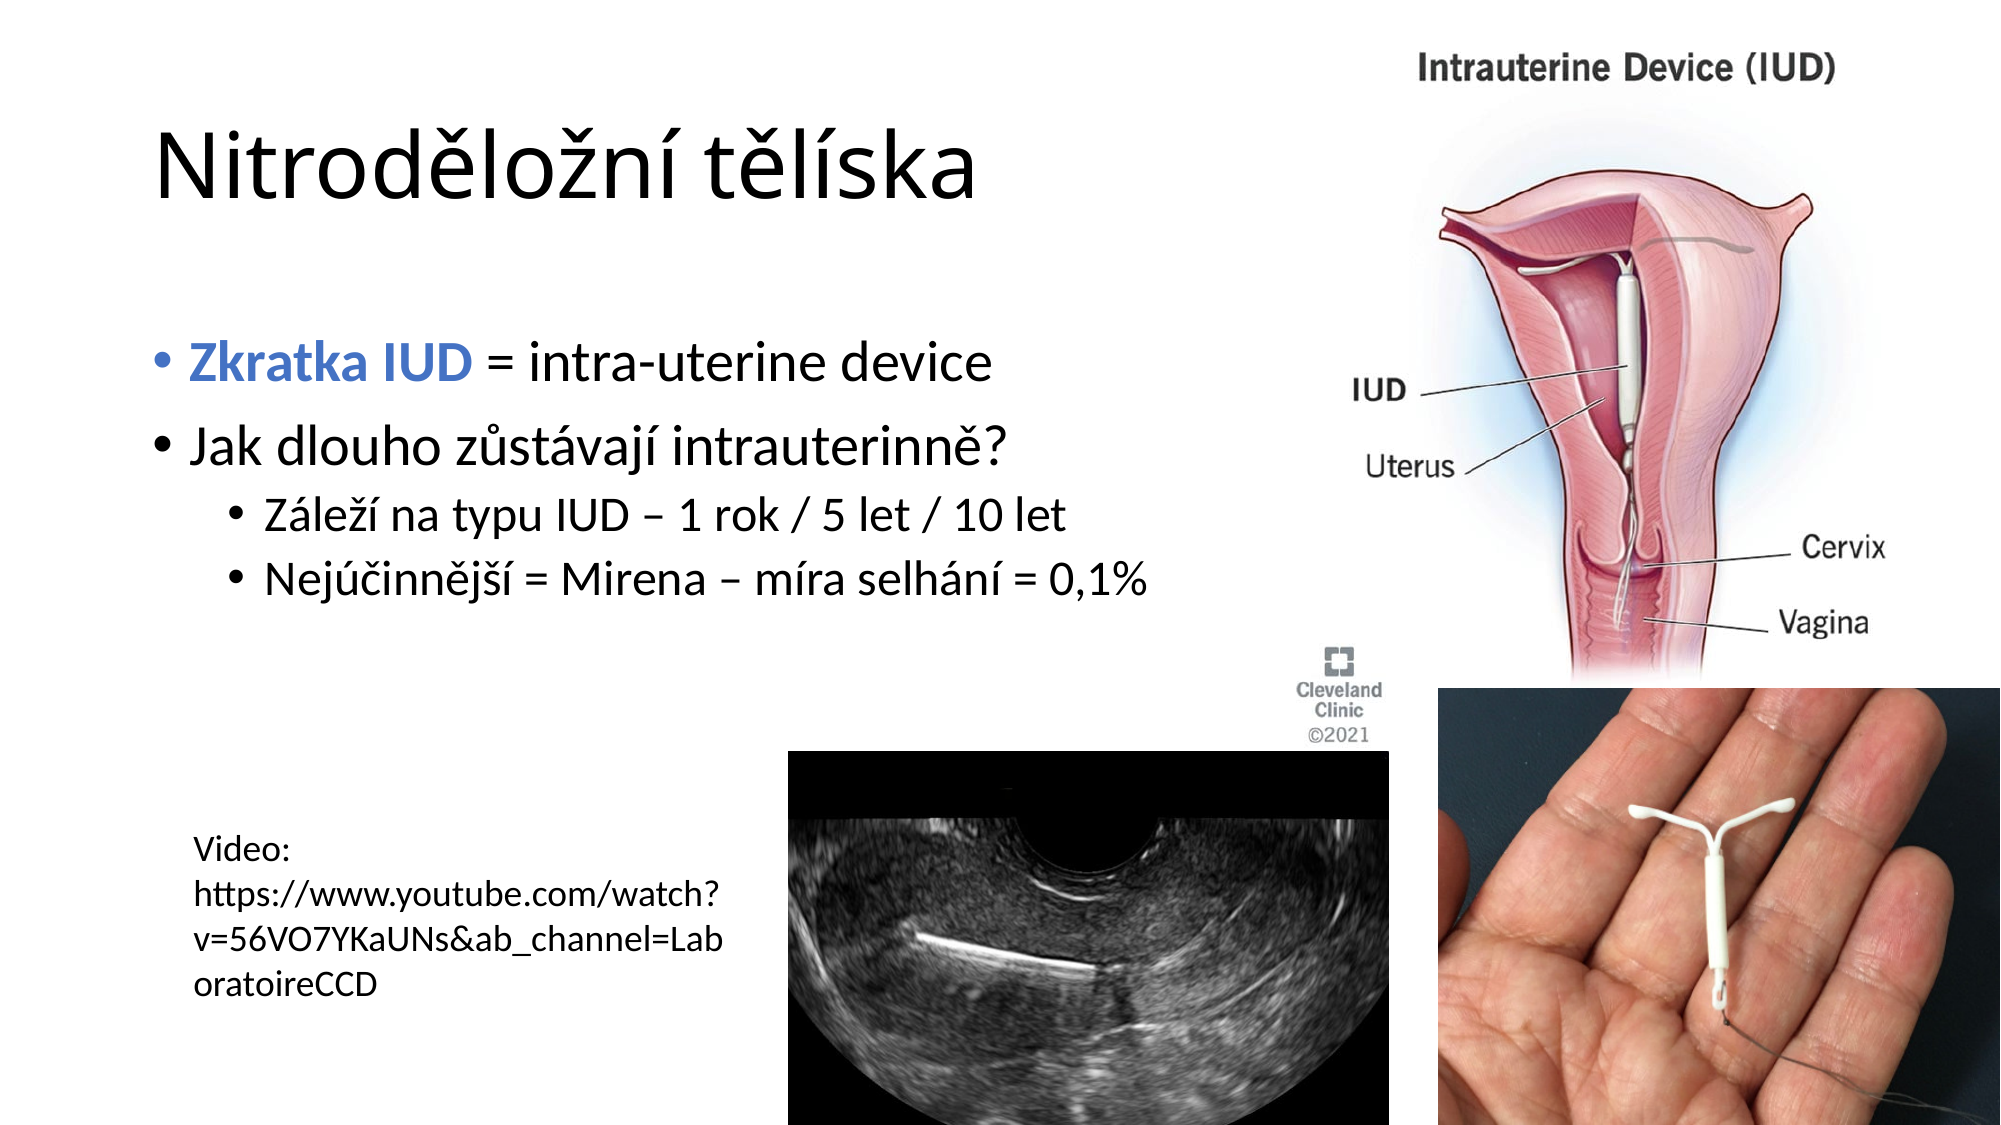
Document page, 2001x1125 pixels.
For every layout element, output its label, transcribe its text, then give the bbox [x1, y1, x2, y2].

text_box Video: https://www.youtube.com/watch?v=56VO7YKaUNs&ab_channel=LaboratoireCCD [178, 816, 740, 1012]
list Zkratka IUD = intra-uterine device Jak dlouho zůstávají intrauterinně? Záleží na typu IUD – 1 rok / 5 let / 10 let Nejúčinnější = Mirena – míra selhání = 0,1% [137, 323, 1251, 1014]
title Nitroděložní tělíska [137, 59, 1251, 278]
picture [788, 13, 2000, 1125]
